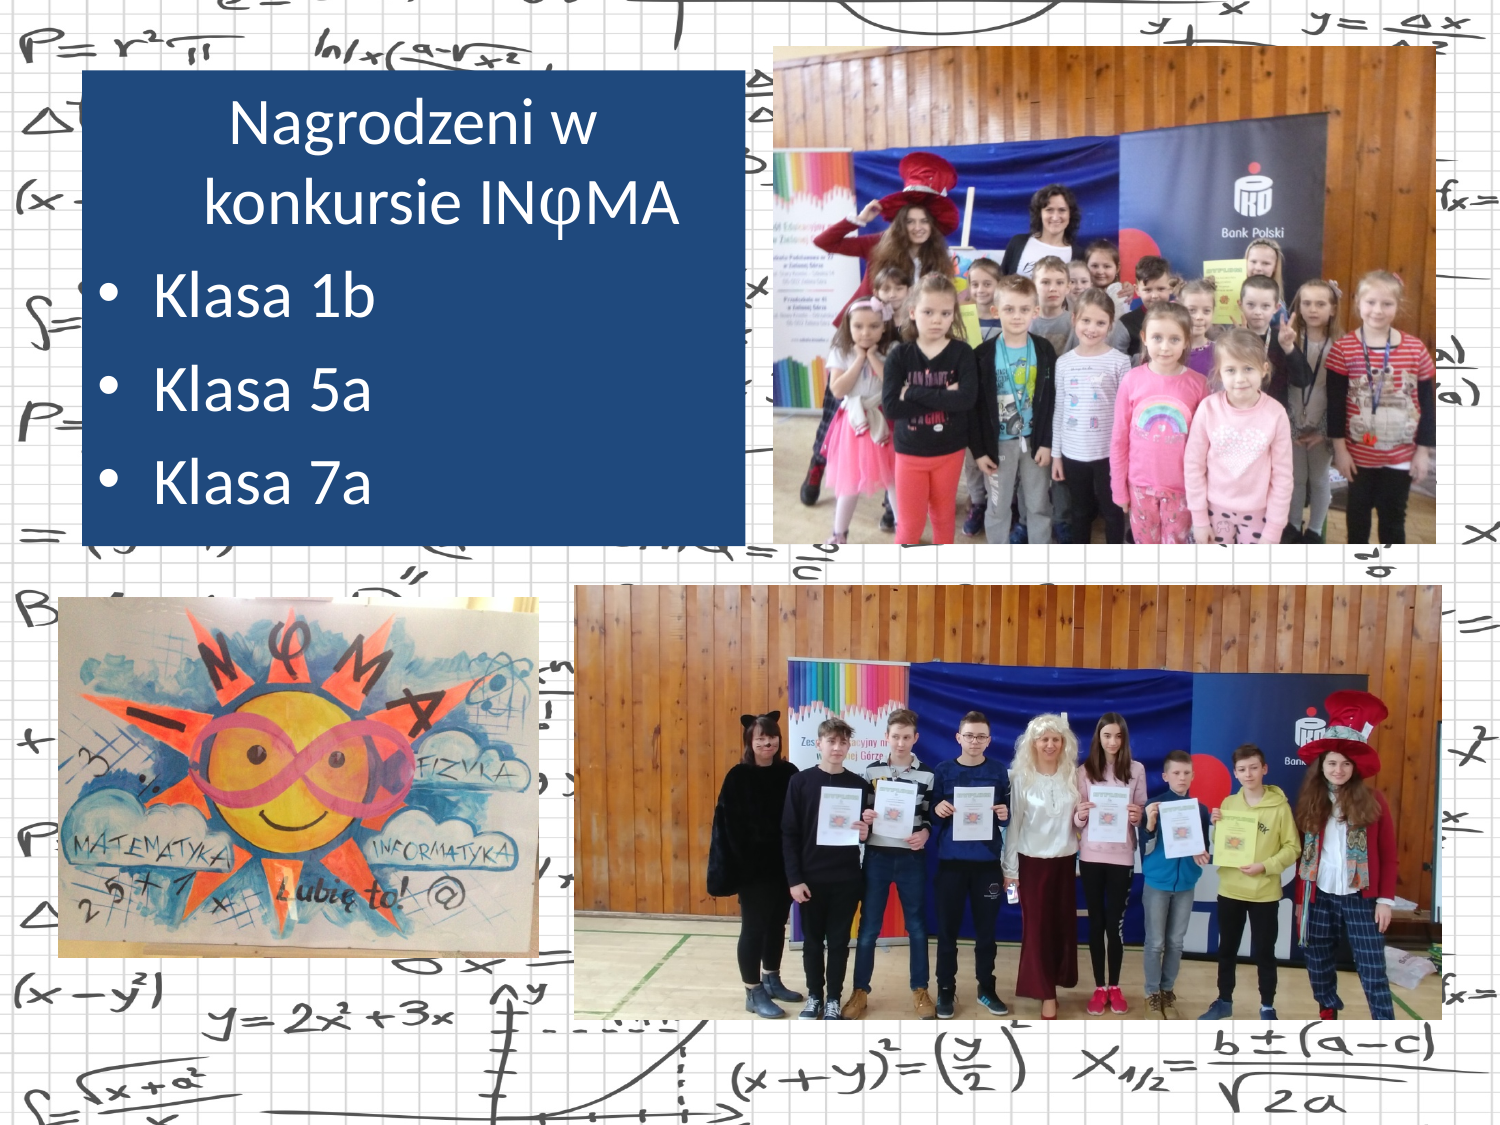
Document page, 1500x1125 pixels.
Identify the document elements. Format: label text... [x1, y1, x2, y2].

list Nagrodzeni w konkursie INφMA Klasa 1b Klasa 5a Klasa 7a [82, 70, 746, 547]
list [773, 46, 1437, 544]
picture [0, 0, 1500, 1125]
